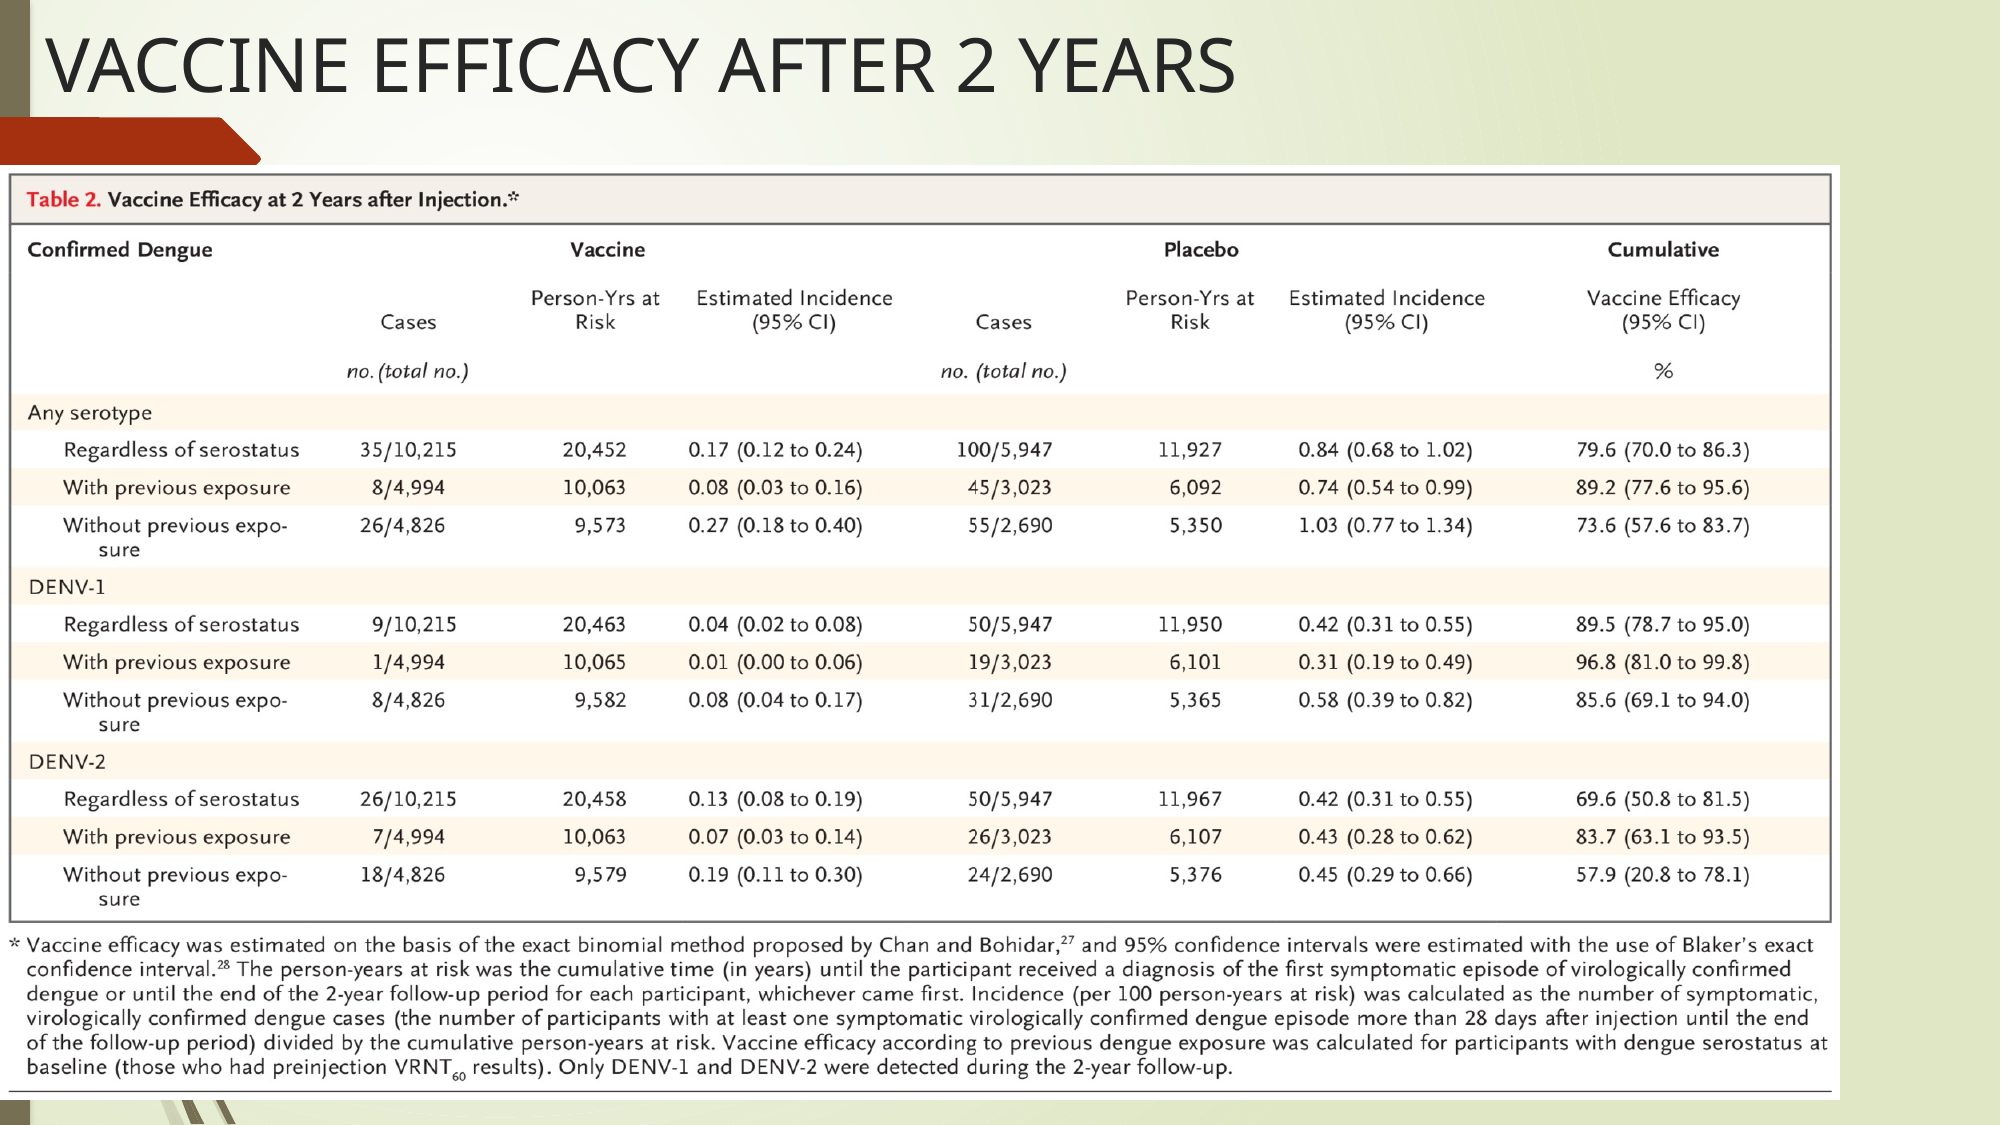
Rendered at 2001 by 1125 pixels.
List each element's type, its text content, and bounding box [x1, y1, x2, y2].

title VACCINE EFFICACY AFTER 2 YEARS [30, 9, 1756, 165]
picture [0, 165, 1840, 1100]
